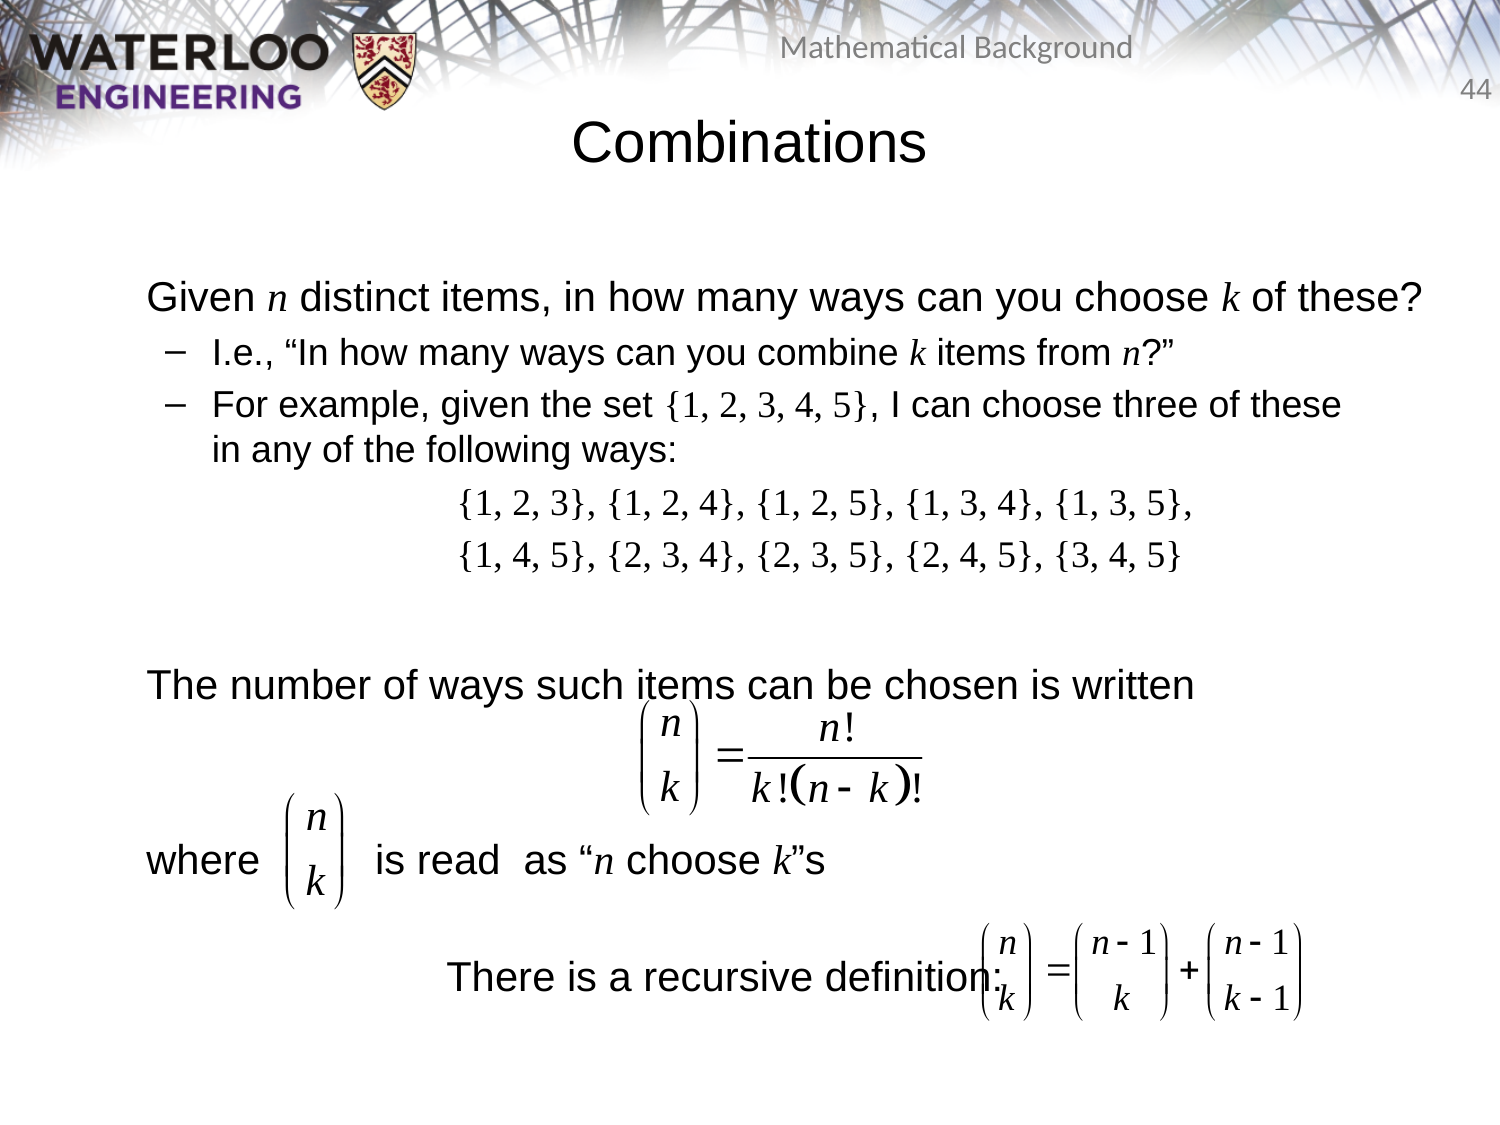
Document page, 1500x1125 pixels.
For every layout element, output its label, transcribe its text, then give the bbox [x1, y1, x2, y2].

picture [0, 0, 1500, 1125]
list Given n distinct items, in how many ways can you choose k of these? I.e., “In how many ways can you combine k items from n?” For example, given the set {1, 2, 3, 4, 5}, I can choose three of these in any of the following ways: {1, 2, 3}, {1, 2, 4}, {1, 2, 5}, {1, 3, 4}, {1, 3, 5}, {1, 4, 5}, {2, 3, 4}, {2, 3, 5}, {2, 4, 5}, {3, 4, 5}, The number of ways such items can be chosen is written where is read as “n choose k”s There is a recursive definition: [74, 262, 1500, 1006]
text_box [974, 916, 1312, 1029]
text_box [277, 786, 358, 918]
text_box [631, 692, 930, 827]
title Combinations [74, 44, 1426, 233]
